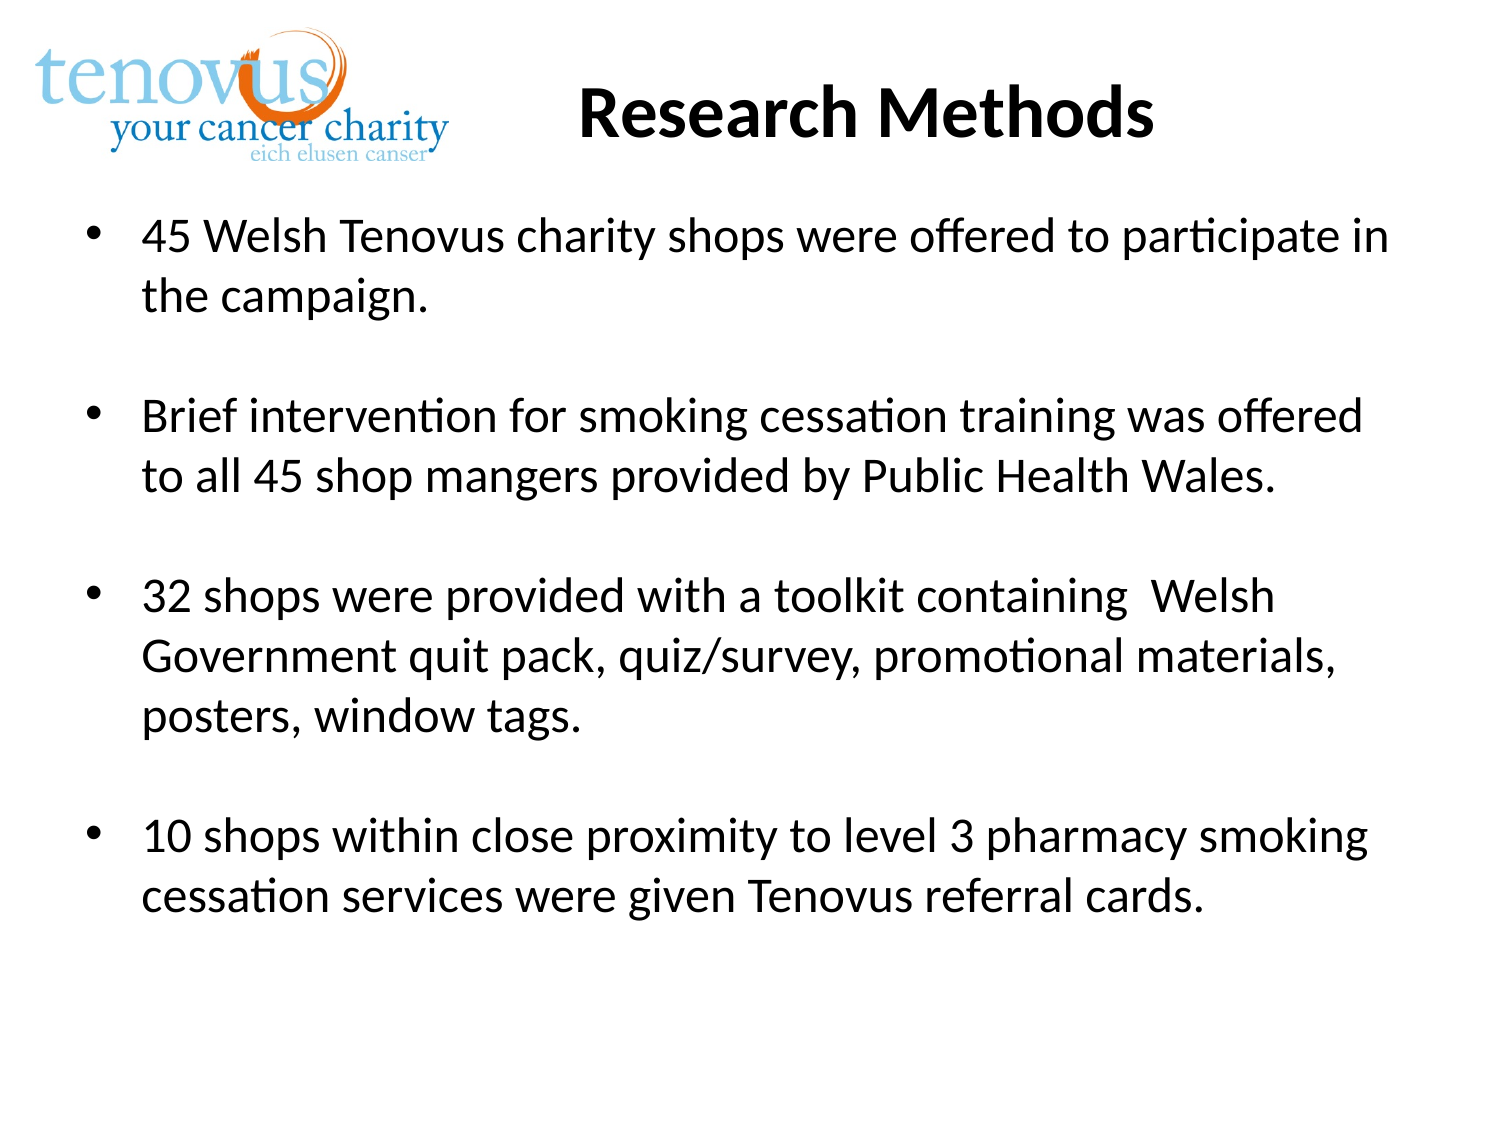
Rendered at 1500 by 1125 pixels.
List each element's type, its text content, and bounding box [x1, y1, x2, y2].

picture [35, 27, 450, 161]
text_box Research Methods [564, 54, 1172, 160]
text_box 45 Welsh Tenovus charity shops were offered to participate in the campaign. Brief intervention for smoking cessation training was offered to all 45 shop mangers provided by Public Health Wales. 32 shops were provided with a toolkit containing Welsh Government quit pack, quiz/survey, promotional materials, posters, window tags. 10 shops within close proximity to level 3 pharmacy smoking cessation services were given Tenovus referral cards. [70, 195, 1424, 1076]
